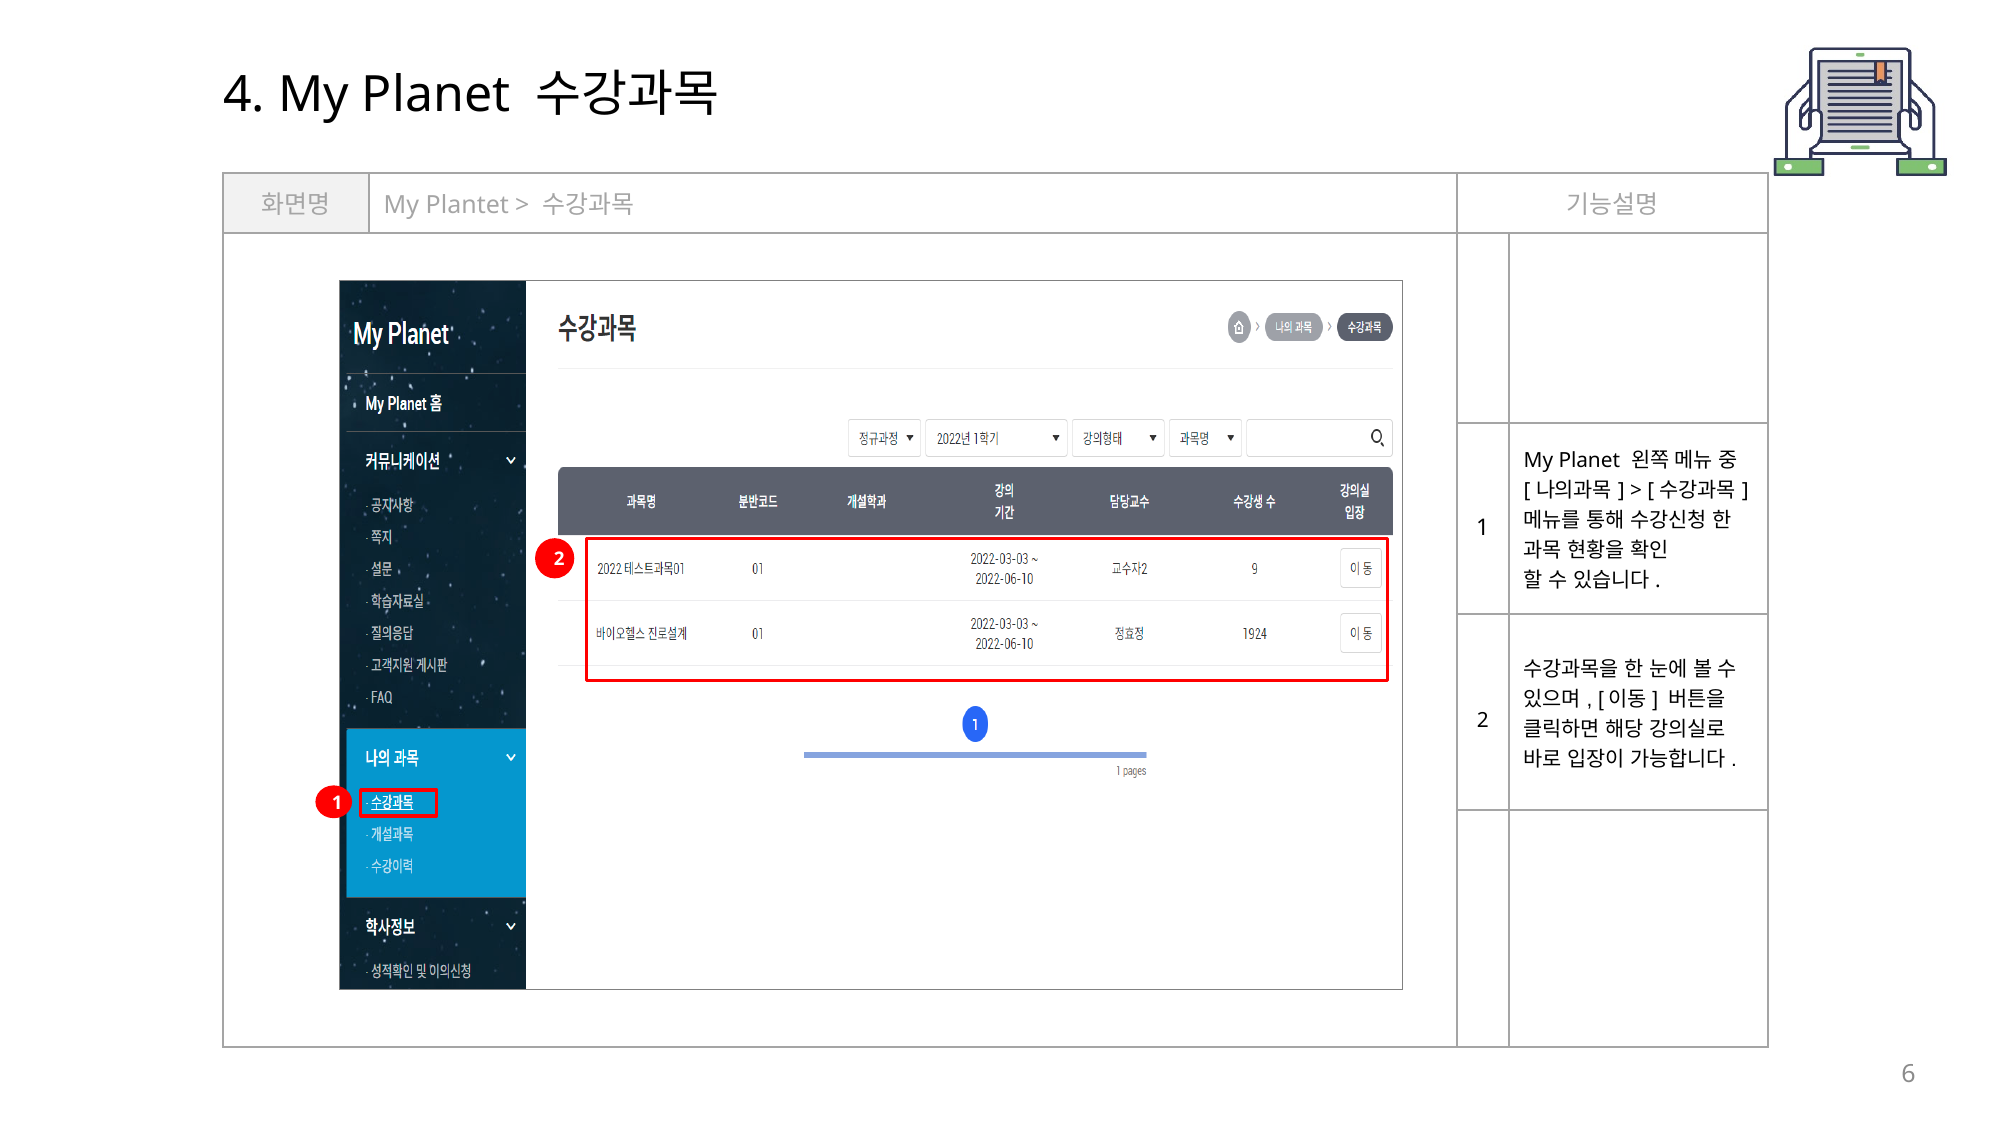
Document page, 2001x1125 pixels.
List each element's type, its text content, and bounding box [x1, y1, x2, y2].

table_cell [224, 234, 1456, 1046]
table_cell My Planet 왼쪽 메뉴 중 [나의과목] > [수강과목] 메뉴를 통해 수강신청 한 과목 현황을 확인 할 수 있습니다. [1510, 424, 1767, 613]
table_cell 2 [1458, 615, 1508, 809]
table_header 기능설명 [1458, 174, 1767, 232]
table_header My Plantet > 수강과목 [370, 174, 1456, 232]
table_cell [1510, 234, 1767, 422]
table_cell 수강과목을 한 눈에 볼 수 있으며, [이동] 버튼을 클릭하면 해당 강의실로 바로 입장이 가능합니다. [1510, 615, 1767, 809]
table_header 화면명 [224, 174, 368, 232]
table_cell 1 [1458, 424, 1508, 613]
slide_number 6 [1865, 1042, 1952, 1103]
table_cell [1458, 234, 1508, 422]
table_cell [1458, 811, 1508, 1046]
picture [339, 280, 1403, 990]
text_box 1 [314, 784, 339, 820]
picture [1770, 45, 1954, 178]
table_cell [1510, 811, 1767, 1046]
text_box 4. My Planet 수강과목 [208, 54, 1071, 130]
